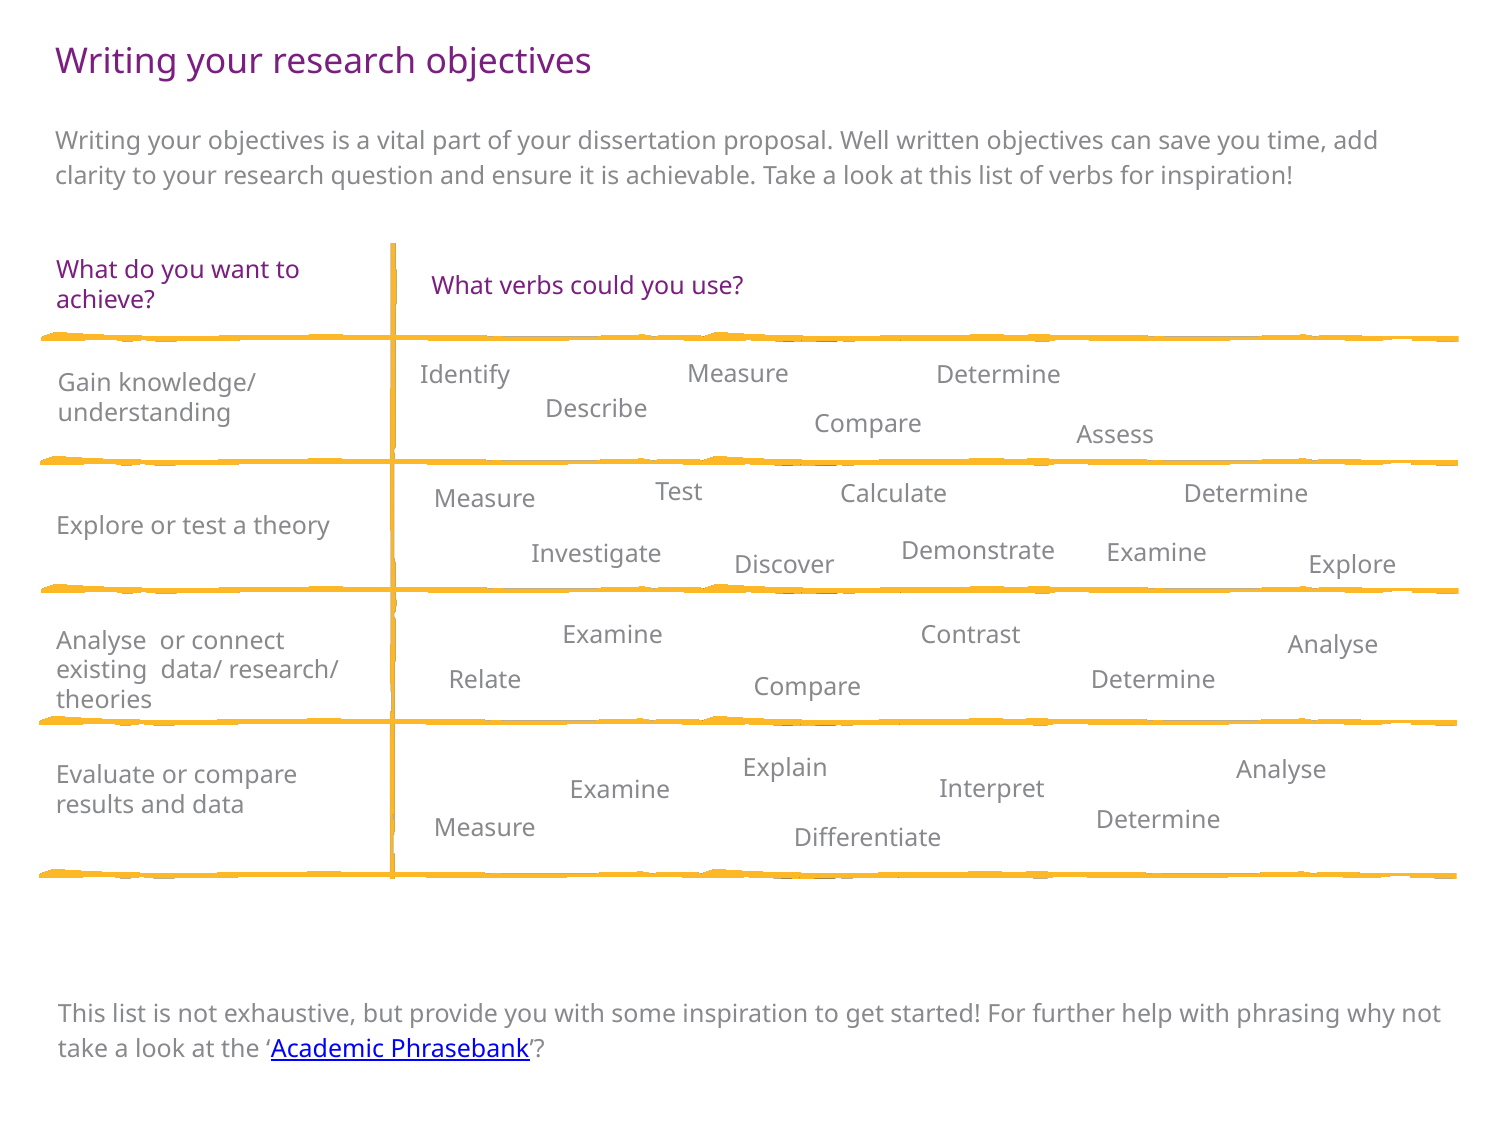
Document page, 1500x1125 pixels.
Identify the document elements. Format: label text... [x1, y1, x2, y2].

picture [389, 434, 397, 456]
text_box Explain [702, 743, 868, 789]
text_box What do you want to achieve? [41, 245, 394, 321]
text_box Analyse or connect existing data/ research/ theories [41, 616, 391, 714]
picture [389, 343, 397, 359]
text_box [41, 584, 1459, 595]
picture [389, 726, 397, 869]
text_box Writing your research objectives [40, 30, 974, 89]
text_box Explore [1269, 540, 1435, 583]
text_box Measure [655, 351, 821, 395]
text_box Compare [724, 662, 890, 708]
text_box Determine [915, 351, 1082, 397]
text_box Test [596, 474, 762, 513]
text_box Contrast [872, 610, 1070, 656]
text_box Examine [537, 766, 703, 812]
text_box Evaluate or compare results and data [41, 751, 384, 826]
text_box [41, 332, 1459, 343]
text_box Interpret [893, 765, 1091, 811]
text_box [39, 869, 1458, 880]
text_box This list is not exhaustive, but provide you with some inspiration to get started! For further help with phrasing why not take a look at the ‘Academic Phrasebank’? [43, 986, 1460, 1074]
text_box Measure [408, 475, 561, 520]
text_box Discover [686, 540, 883, 583]
text_box Relate [408, 656, 561, 701]
text_box Differentiate [757, 813, 979, 859]
text_box What verbs could you use? [416, 261, 1086, 307]
text_box Analyse [1198, 745, 1365, 791]
text_box Assess [1032, 410, 1198, 454]
text_box Compare [785, 399, 951, 445]
picture [389, 243, 397, 332]
text_box Identify [404, 351, 526, 397]
picture [389, 595, 397, 716]
text_box Explore or test a theory [41, 501, 384, 547]
text_box Examine [530, 610, 696, 656]
text_box Analyse [1250, 620, 1416, 666]
text_box Determine [1075, 796, 1241, 841]
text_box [40, 456, 1459, 466]
text_box Measure [408, 804, 561, 849]
text_box Determine [1070, 656, 1236, 701]
text_box Calculate [811, 474, 977, 515]
text_box Examine [1074, 529, 1240, 575]
text_box Describe [513, 385, 680, 430]
text_box Gain knowledge/ understanding [42, 359, 398, 434]
picture [75, 466, 712, 584]
text_box Determine [1163, 474, 1329, 515]
text_box Writing your objectives is a vital part of your dissertation proposal. Well written objectives can save you time, add clarity to your research question and ensure it is achievable. Take a look at this list of verbs for inspiration! [40, 113, 1457, 197]
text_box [39, 716, 1458, 726]
text_box Investigate [513, 530, 680, 555]
text_box Demonstrate [879, 527, 1077, 573]
